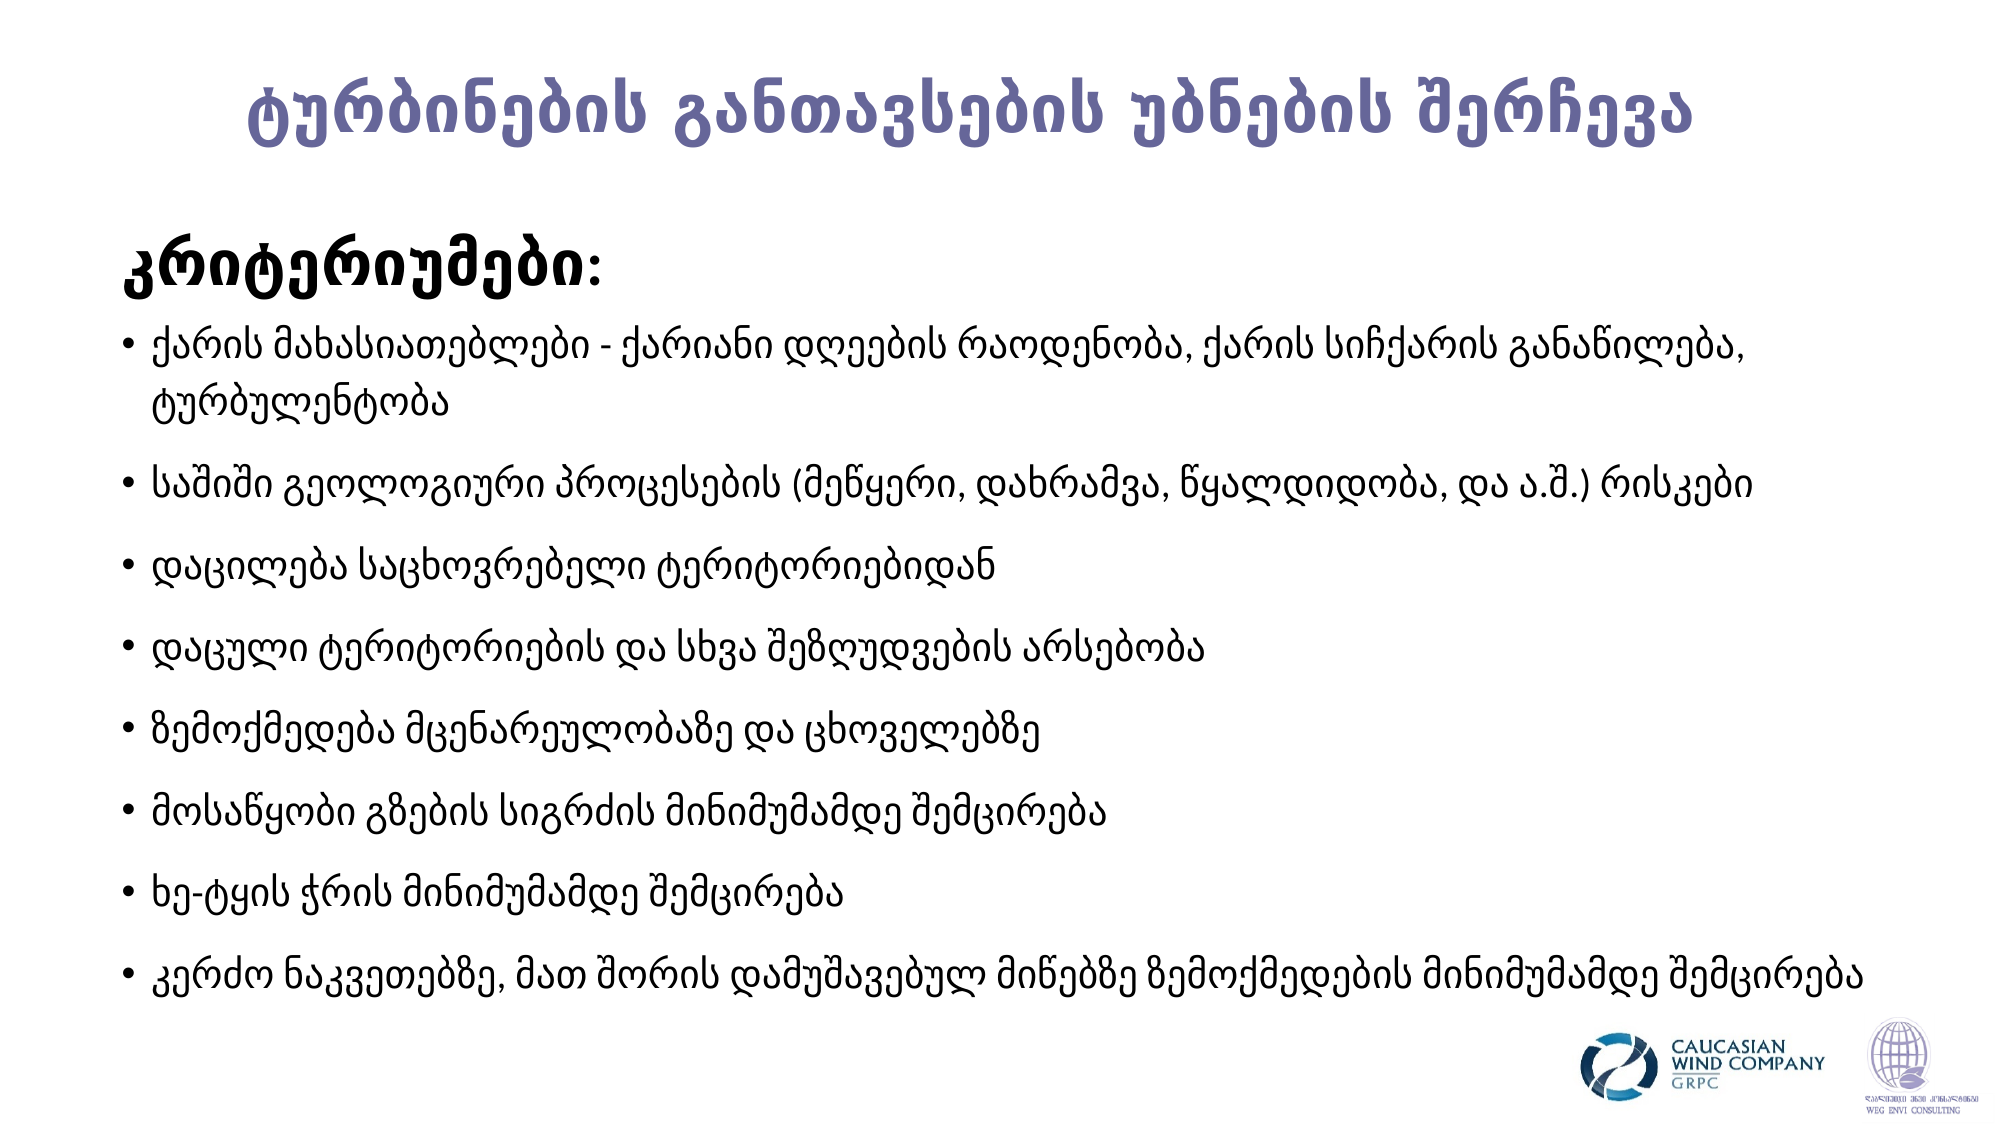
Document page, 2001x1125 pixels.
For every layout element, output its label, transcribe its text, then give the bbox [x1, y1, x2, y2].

picture [1862, 1013, 1996, 1125]
list კრიტერიუმები: ქარის მახასიათებლები - ქარიანი დღეების რაოდენობა, ქარის სიჩქარის განაწილება, ტურბულენტობა საშიში გეოლოგიური პროცესების (მეწყერი, დახრამვა, წყალდიდობა, და ა.შ.) რისკები დაცილება საცხოვრებელი ტერიტორიებიდან დაცული ტერიტორიების და სხვა შეზღუდვების არსებობა ზემოქმედება მცენარეულობაზე და ცხოველებზე მოსაწყობი გზების სიგრძის მინიმუმამდე შემცირება ხე-ტყის ჭრის მინიმუმამდე შემცირება კერძო ნაკვეთებზე, მათ შორის დამუშავებულ მიწებზე ზემოქმედების მინიმუმამდე შემცირება [106, 200, 1930, 1042]
title ტურბინების განთავსების უბნების შერჩევა [108, 39, 1834, 172]
picture [1539, 1011, 1843, 1124]
